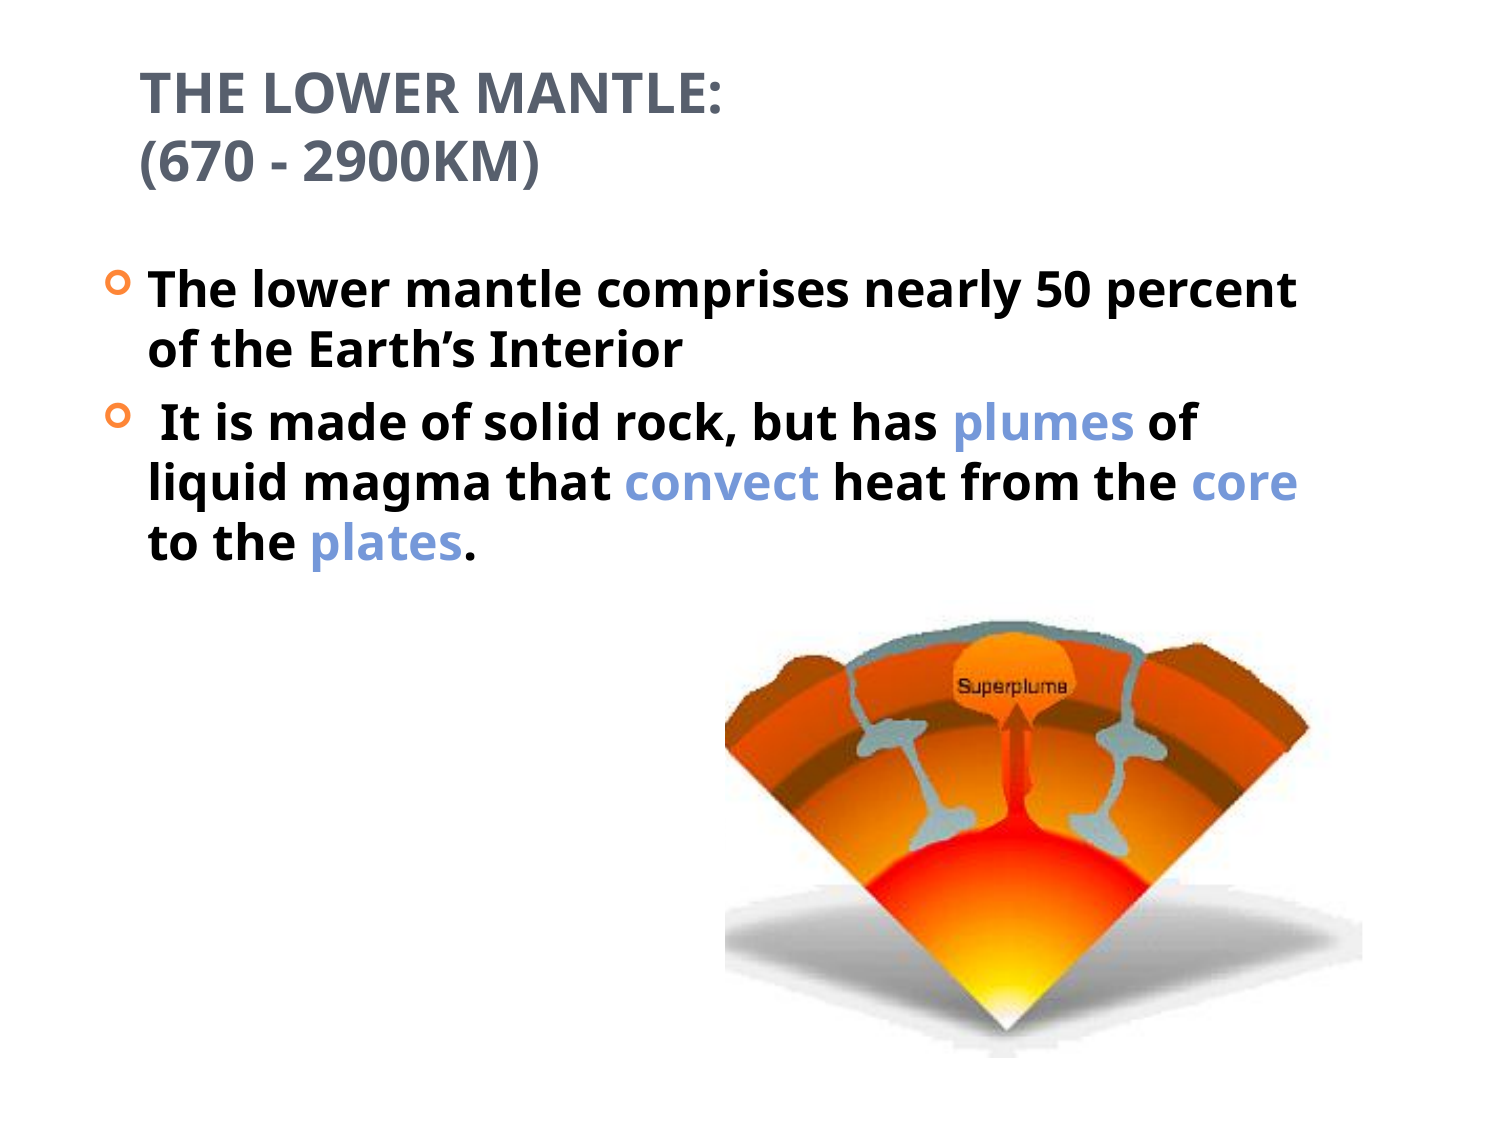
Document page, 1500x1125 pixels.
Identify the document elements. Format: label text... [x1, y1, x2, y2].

title The Lower Mantle: (670 - 2900km) [125, 50, 1400, 200]
list The lower mantle comprises nearly 50 percent of the Earth’s Interior It is made of solid rock, but has plumes of liquid magma that convect heat from the core to the plates. [87, 249, 1363, 1000]
picture [724, 599, 1363, 1058]
